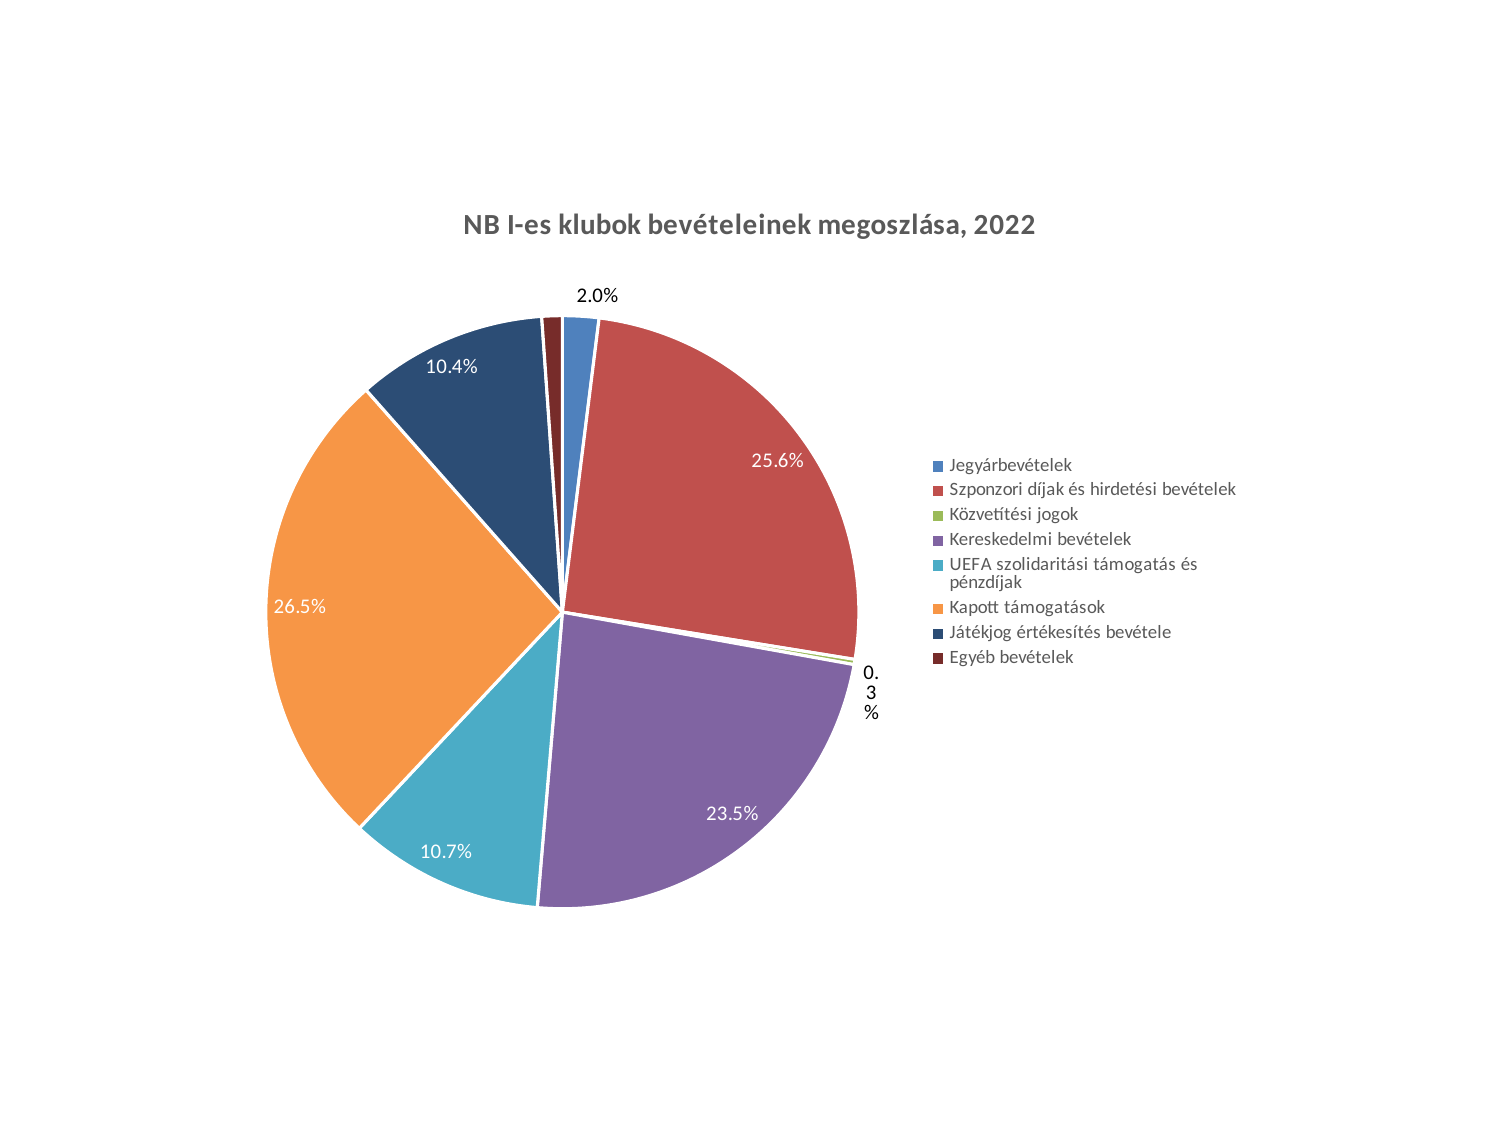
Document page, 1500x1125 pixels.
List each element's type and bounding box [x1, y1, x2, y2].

chart [245, 180, 1255, 945]
